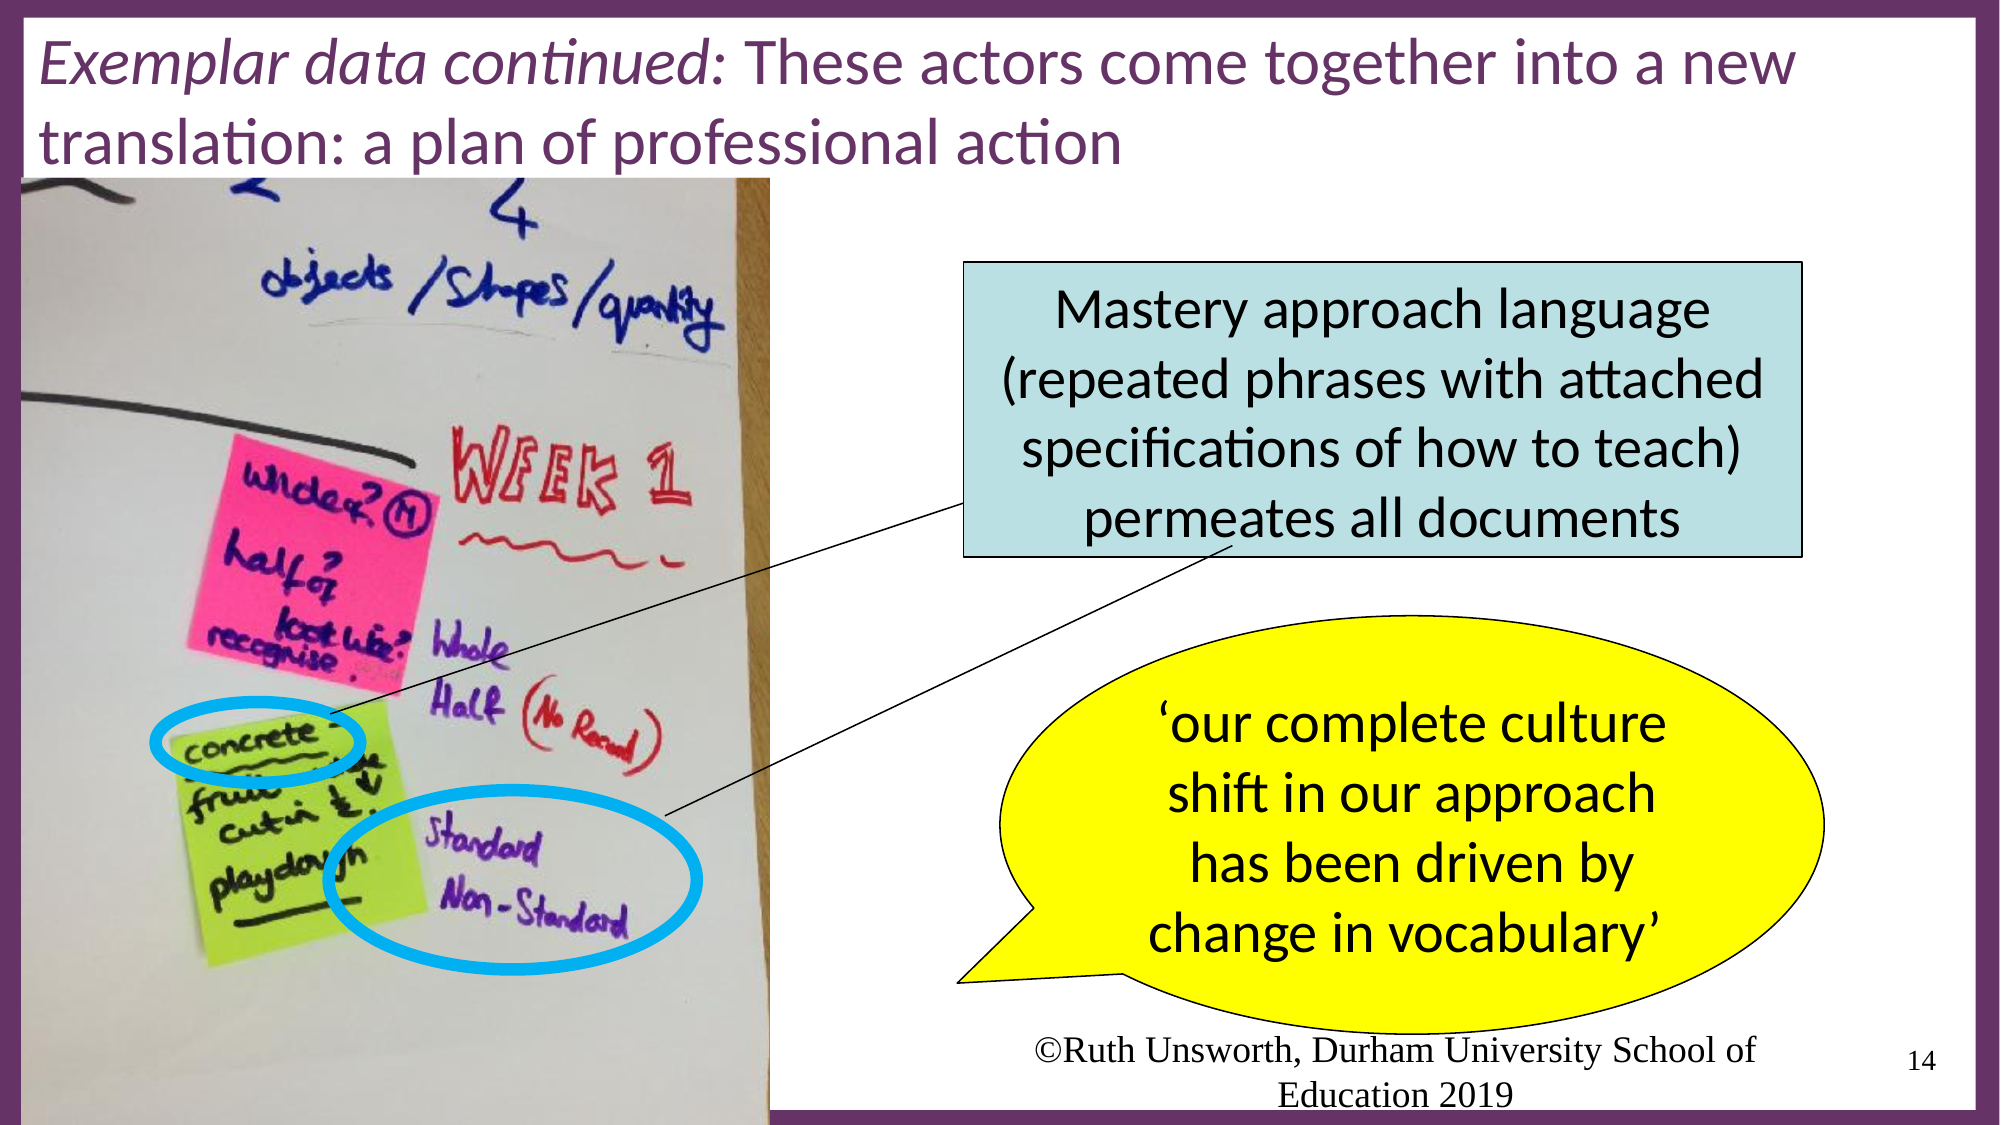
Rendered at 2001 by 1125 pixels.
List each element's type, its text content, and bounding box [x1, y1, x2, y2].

picture [0, 178, 895, 1125]
title Exemplar data continued: These actors come together into a new translation: a plan of professional action [23, 8, 1969, 188]
slide_number 14 [1534, 1033, 1952, 1110]
footer ©Ruth Unsworth, Durham University School of Education 2019 [995, 1017, 1796, 1094]
text_box ‘our complete culture shift in our approach has been driven by change in vocabulary’ [957, 615, 1825, 1035]
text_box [664, 545, 1233, 817]
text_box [330, 502, 964, 715]
text_box Mastery approach language (repeated phrases with attached specifications of how to teach) permeates all documents [963, 262, 1802, 558]
picture [163, 709, 353, 776]
